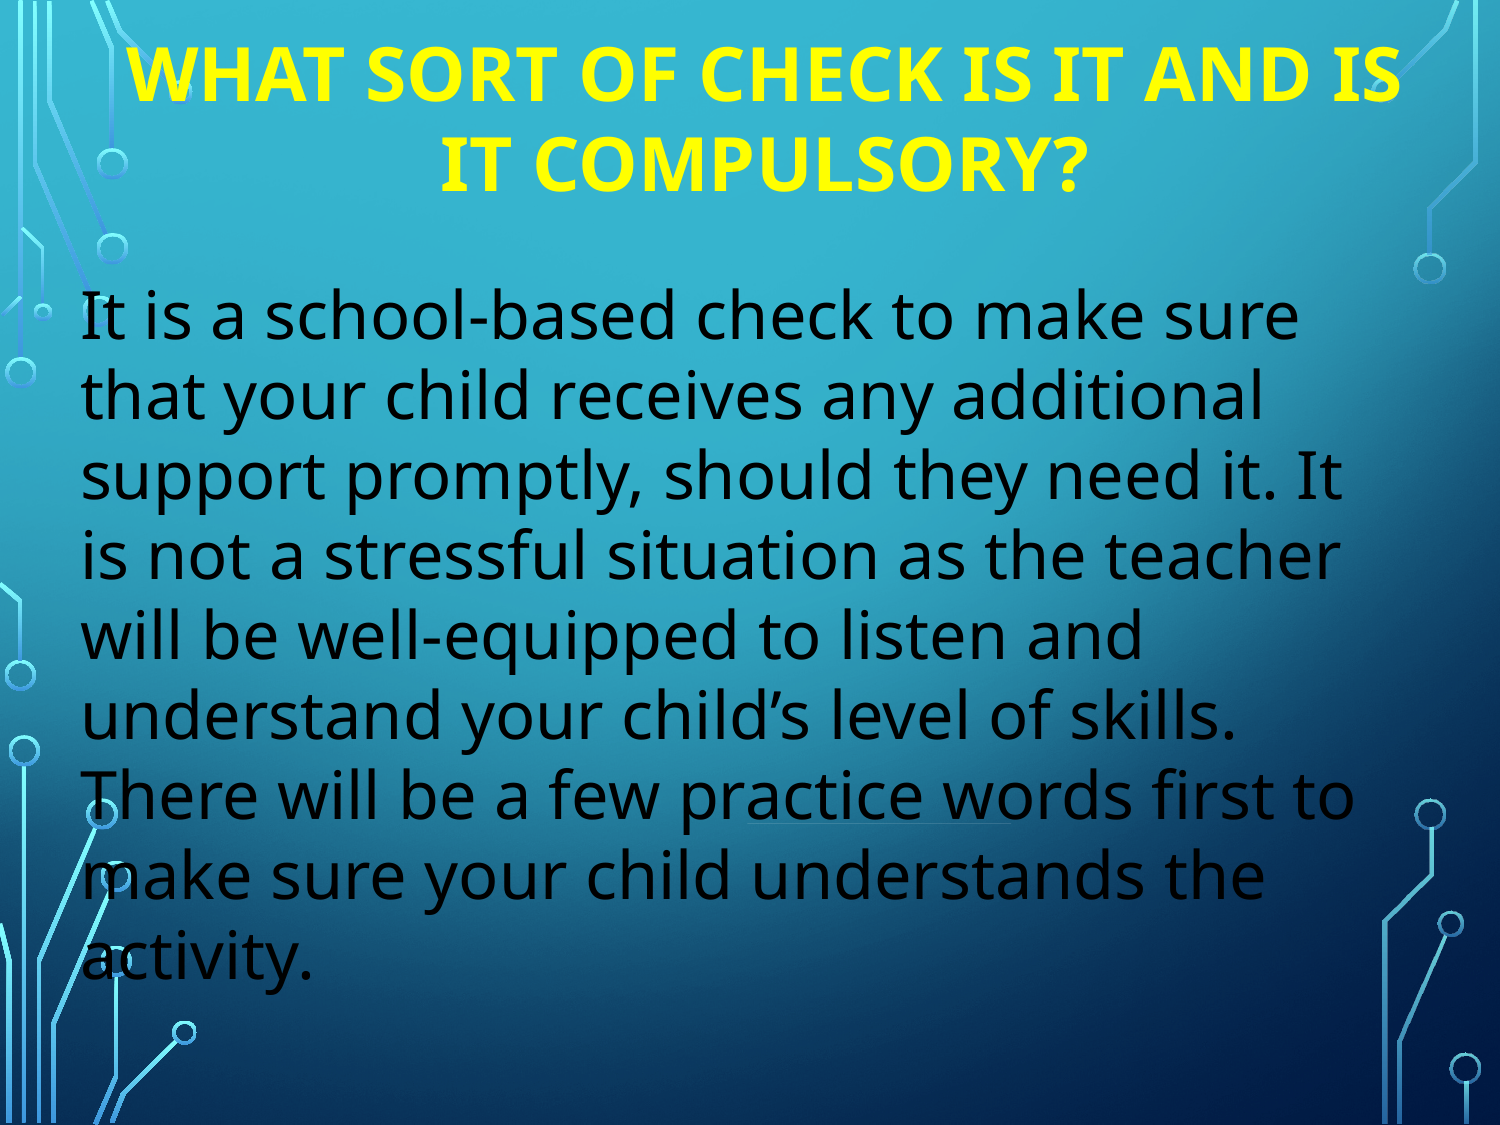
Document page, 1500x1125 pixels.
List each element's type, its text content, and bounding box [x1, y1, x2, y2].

text_box WHAT SORT OF CHECK IS IT AND IS IT COMPULSORY? [85, 18, 1445, 214]
text_box It is a school-based check to make sure that your child receives any additional support promptly, should they need it. It is not a stressful situation as the teacher will be well-equipped to listen and understand your child’s level of skills. There will be a few practice words first to make sure your child understands the activity. [64, 265, 1390, 1001]
